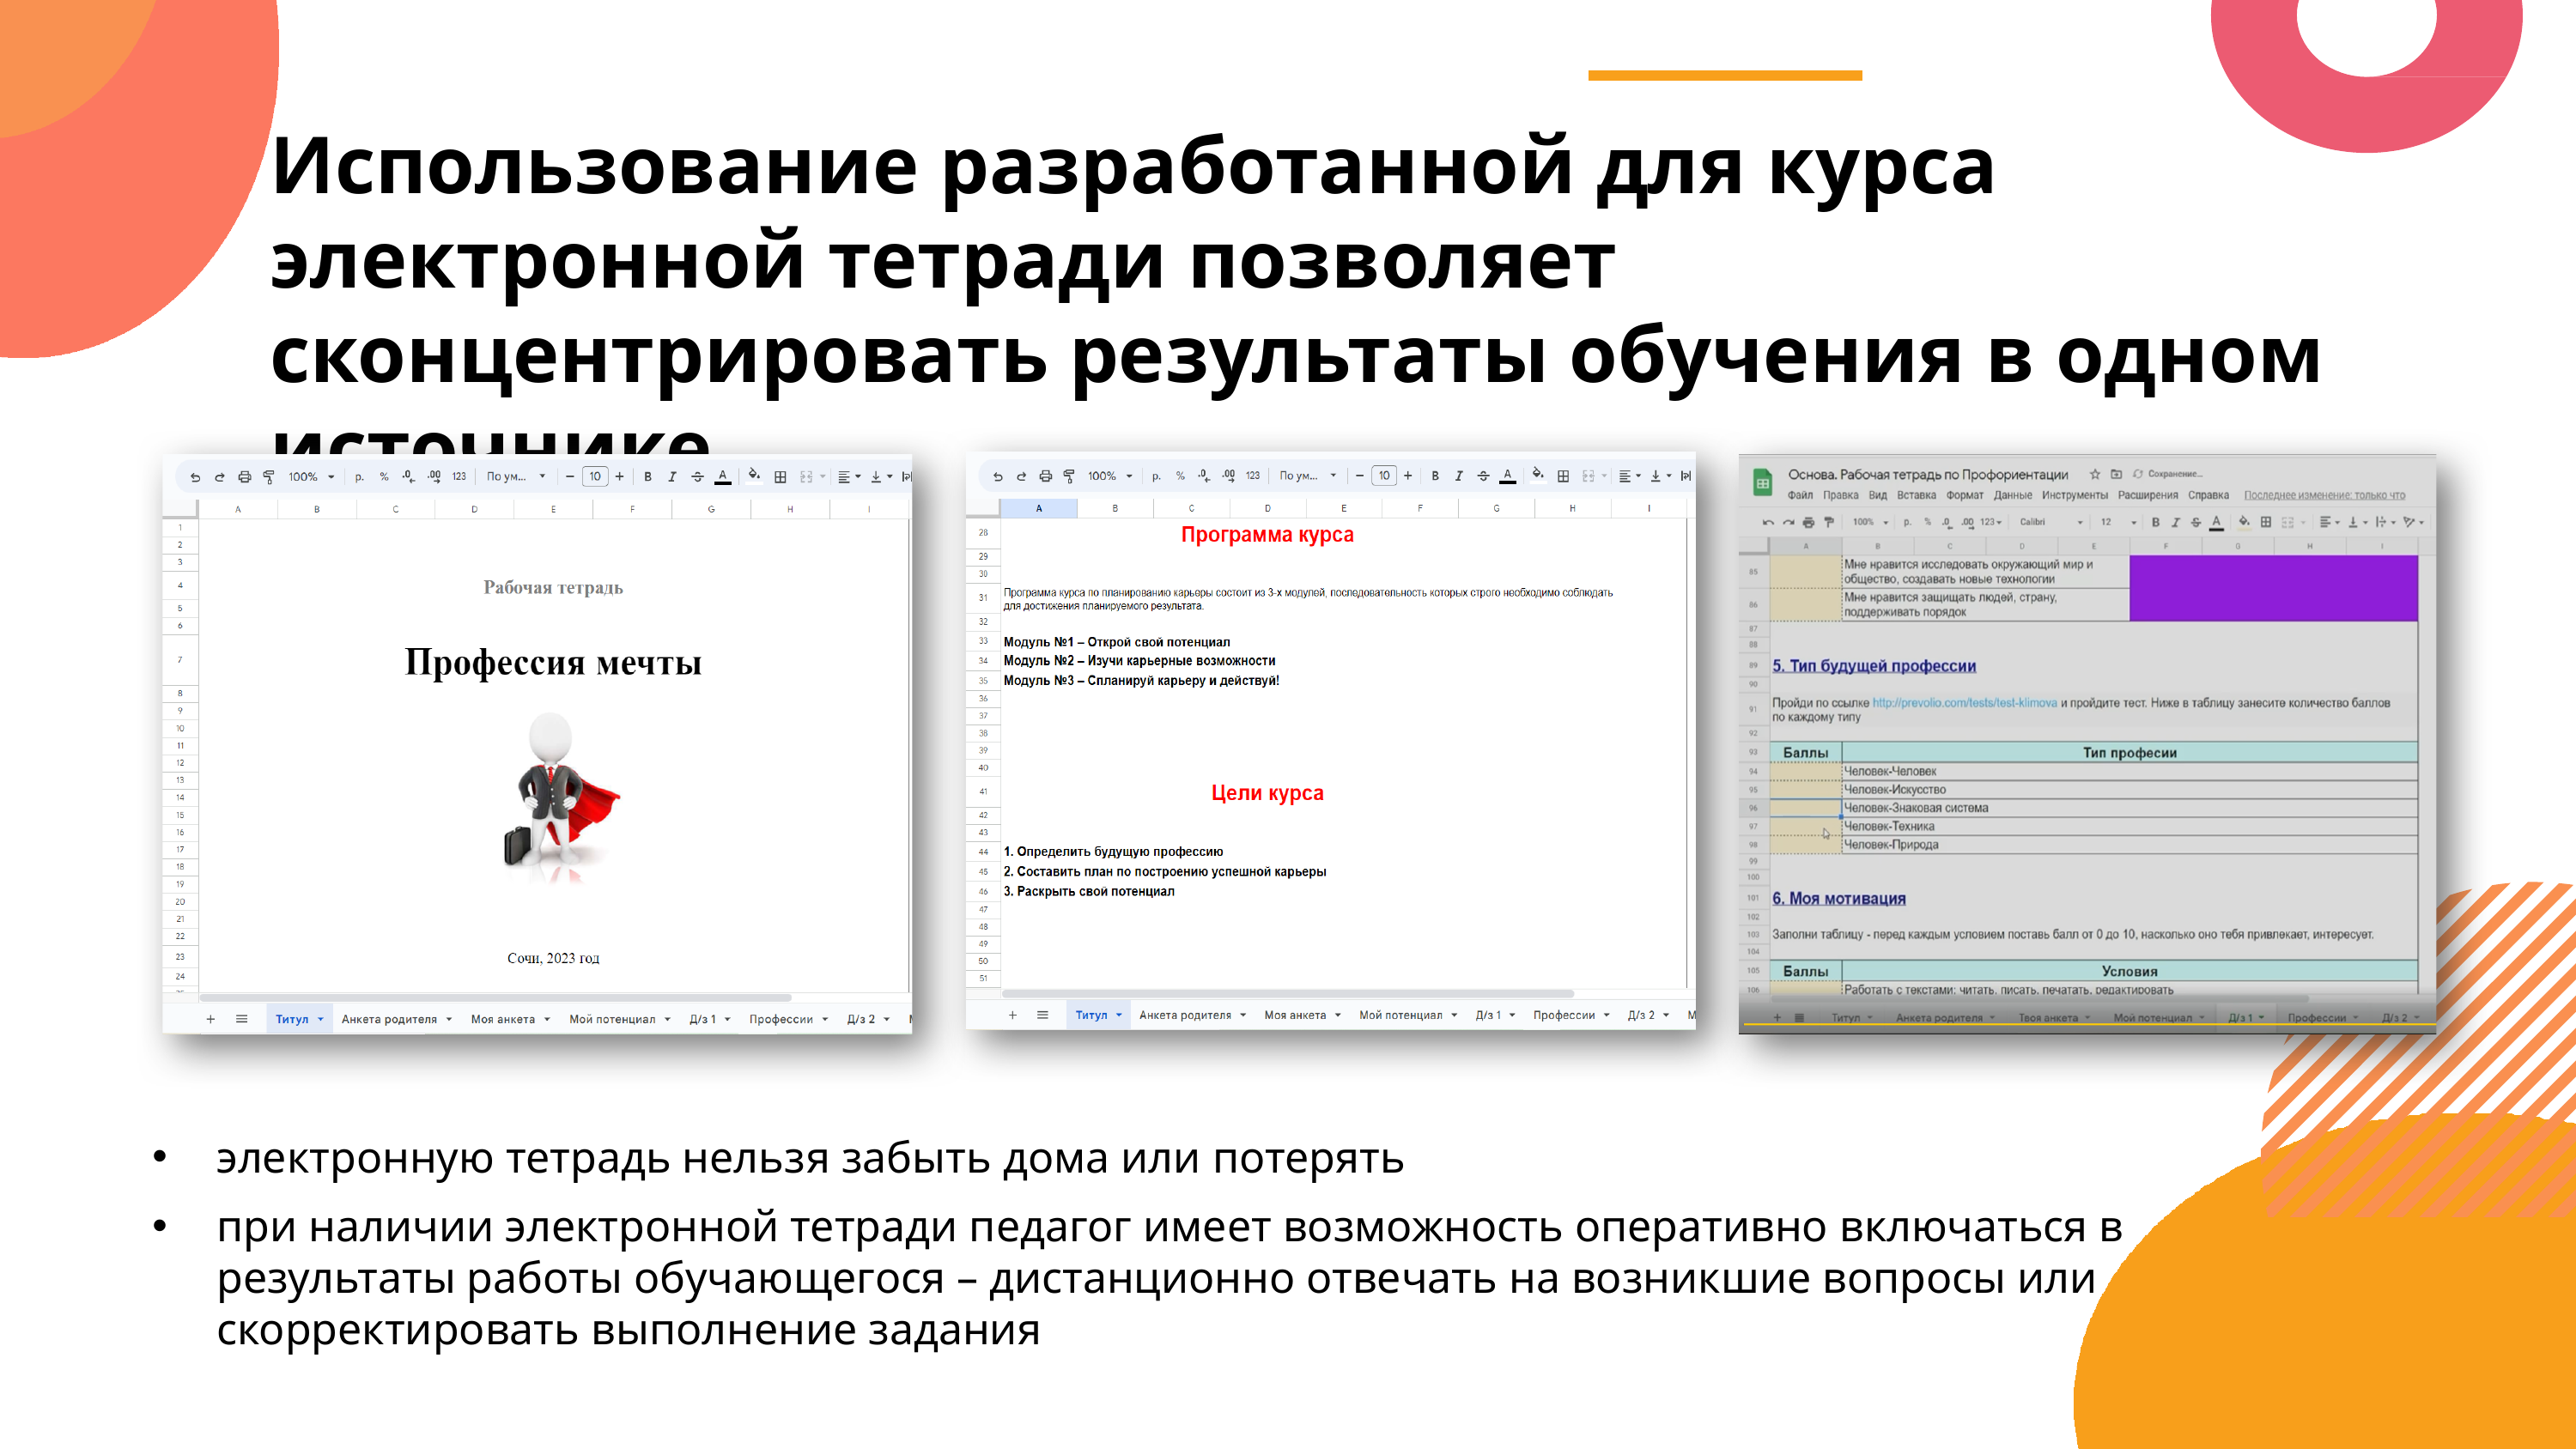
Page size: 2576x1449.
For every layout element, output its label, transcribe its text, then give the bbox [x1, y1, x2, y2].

text_box [2394, 1072, 2451, 1113]
picture [2074, 1113, 2576, 1449]
text_box [2361, 1077, 2414, 1113]
text_box [2480, 882, 2544, 947]
text_box [2264, 1077, 2317, 1113]
text_box [2330, 1077, 2381, 1113]
text_box [2427, 963, 2576, 1113]
text_box электронную тетрадь нельзя забыть дома или потерять при наличии электронной тетради педагог имеет возможность оперативно включаться в результаты работы обучающегося – дистанционно отвечать на возникшие вопросы или скорректировать выполнение задания [139, 1115, 2071, 1361]
text_box [2210, 0, 2523, 154]
text_box [2297, 1077, 2349, 1113]
picture [1738, 454, 2437, 1035]
picture [162, 454, 913, 1034]
picture [965, 452, 1697, 1030]
text_box [2480, 898, 2576, 1011]
picture [0, 0, 280, 358]
text_box [2480, 882, 2574, 979]
text_box [2475, 931, 2576, 1049]
text_box Использование разработанной для курса электронной тетради позволяет сконцентрировать результаты обучения в одном источнике [268, 112, 2370, 460]
